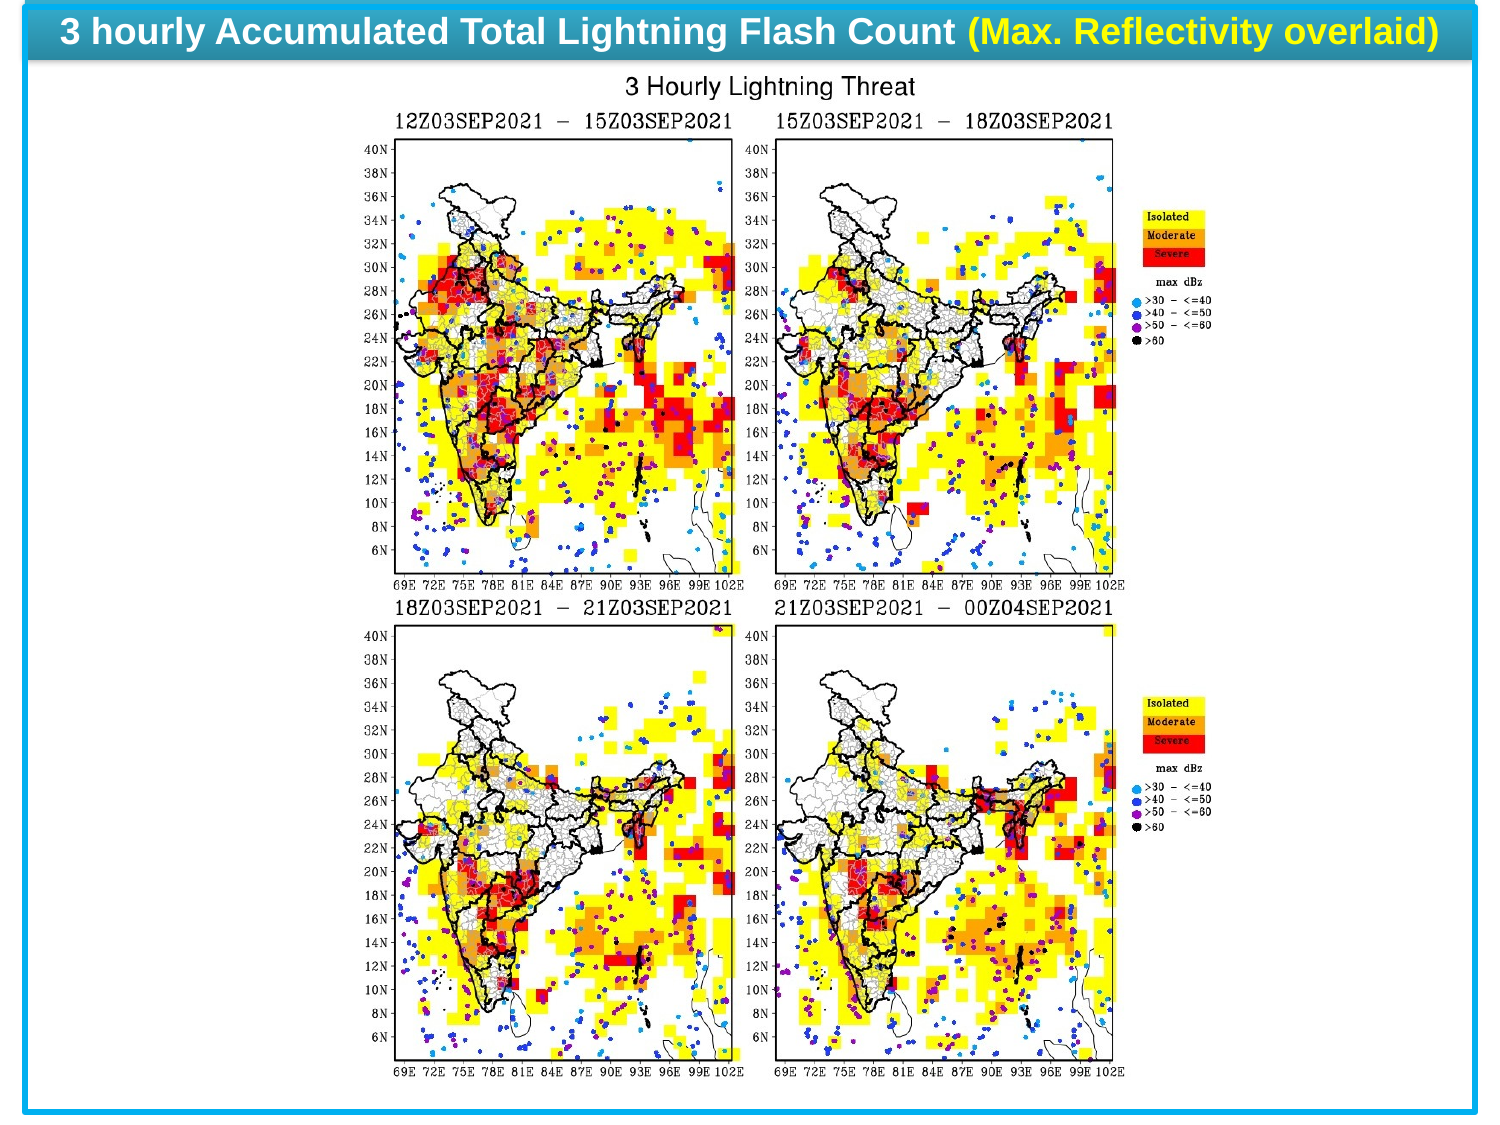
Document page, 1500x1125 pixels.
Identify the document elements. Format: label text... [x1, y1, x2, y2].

picture [358, 75, 1212, 1080]
text_box [23, 5, 1477, 1114]
text_box 3 hourly Accumulated Total Lightning Flash Count (Max. Reflectivity overlaid) [24, 0, 1475, 5]
